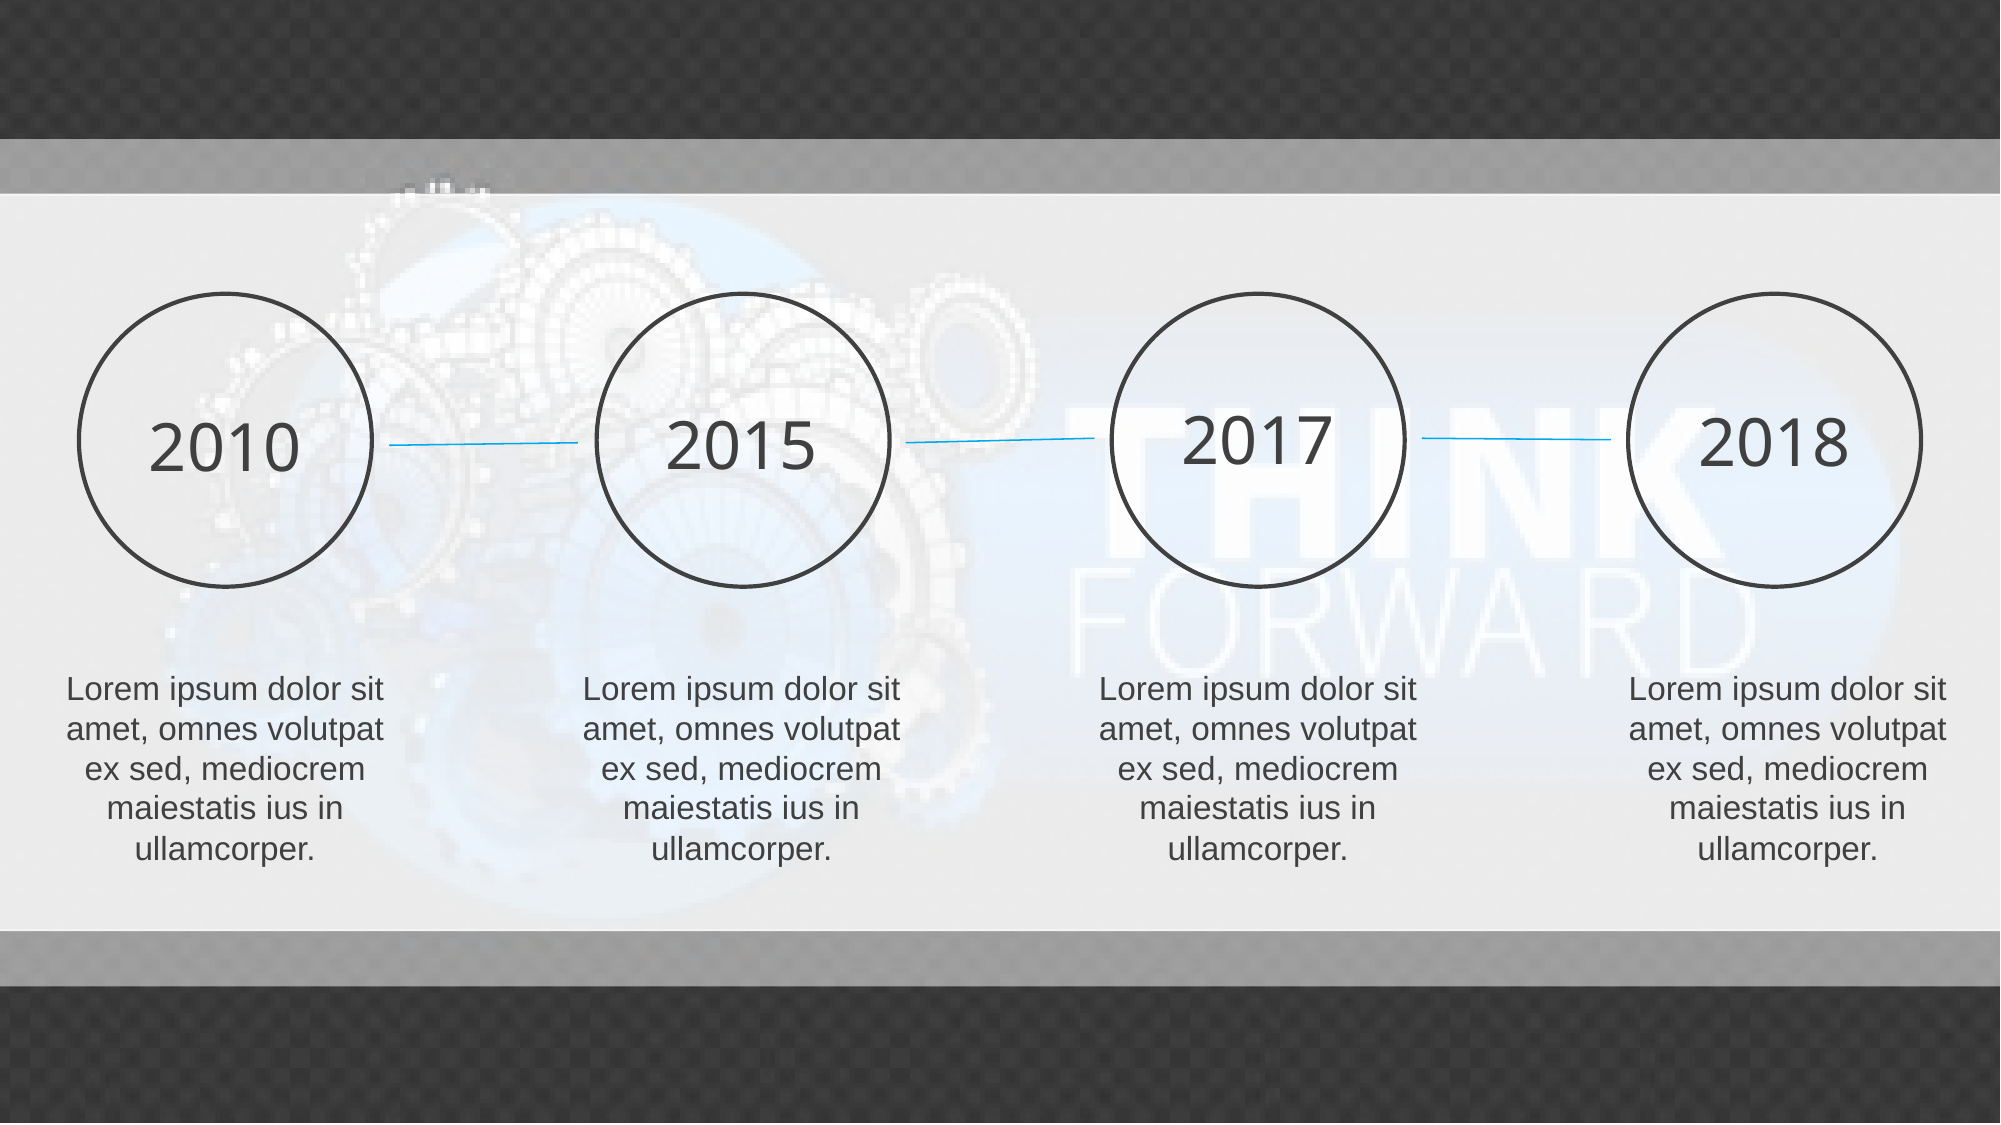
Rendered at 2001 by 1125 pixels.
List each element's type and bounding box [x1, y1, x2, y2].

text_box [61, 293, 390, 587]
text_box [1094, 293, 1423, 587]
text_box [0, 0, 2000, 1124]
text_box [910, 438, 1089, 444]
text_box [1610, 293, 1939, 587]
text_box [394, 443, 572, 447]
text_box [577, 293, 906, 587]
